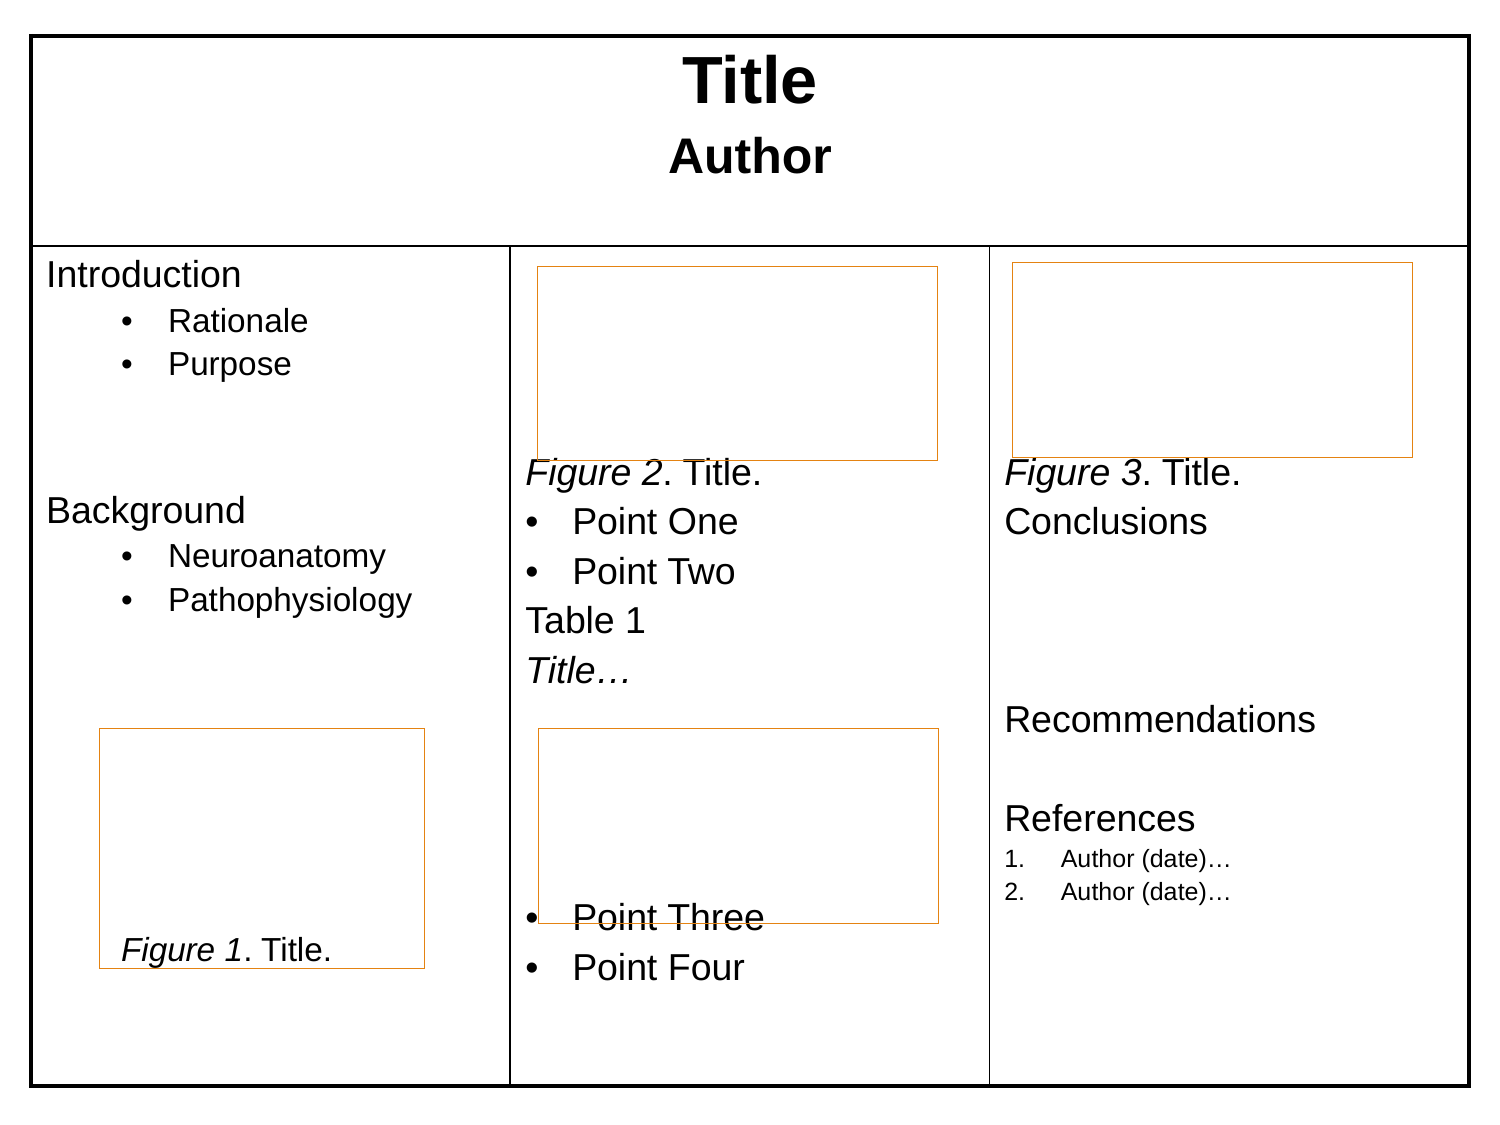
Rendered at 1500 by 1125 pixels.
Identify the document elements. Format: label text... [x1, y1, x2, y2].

table_cell Figure 3. Title. Conclusions Recommendations References Author (date)… Author (date)… [990, 247, 1467, 1084]
table_header Title Author [33, 38, 1467, 245]
text_box [537, 266, 938, 461]
table_cell Introduction Rationale Purpose Background Neuroanatomy Pathophysiology Figure 1. Title. [33, 247, 509, 1084]
table_cell Figure 2. Title. Point One Point Two Table 1 Title… Point Three Point Four [511, 247, 989, 1084]
text_box [538, 728, 939, 924]
text_box [1012, 262, 1413, 458]
text_box [99, 728, 425, 969]
